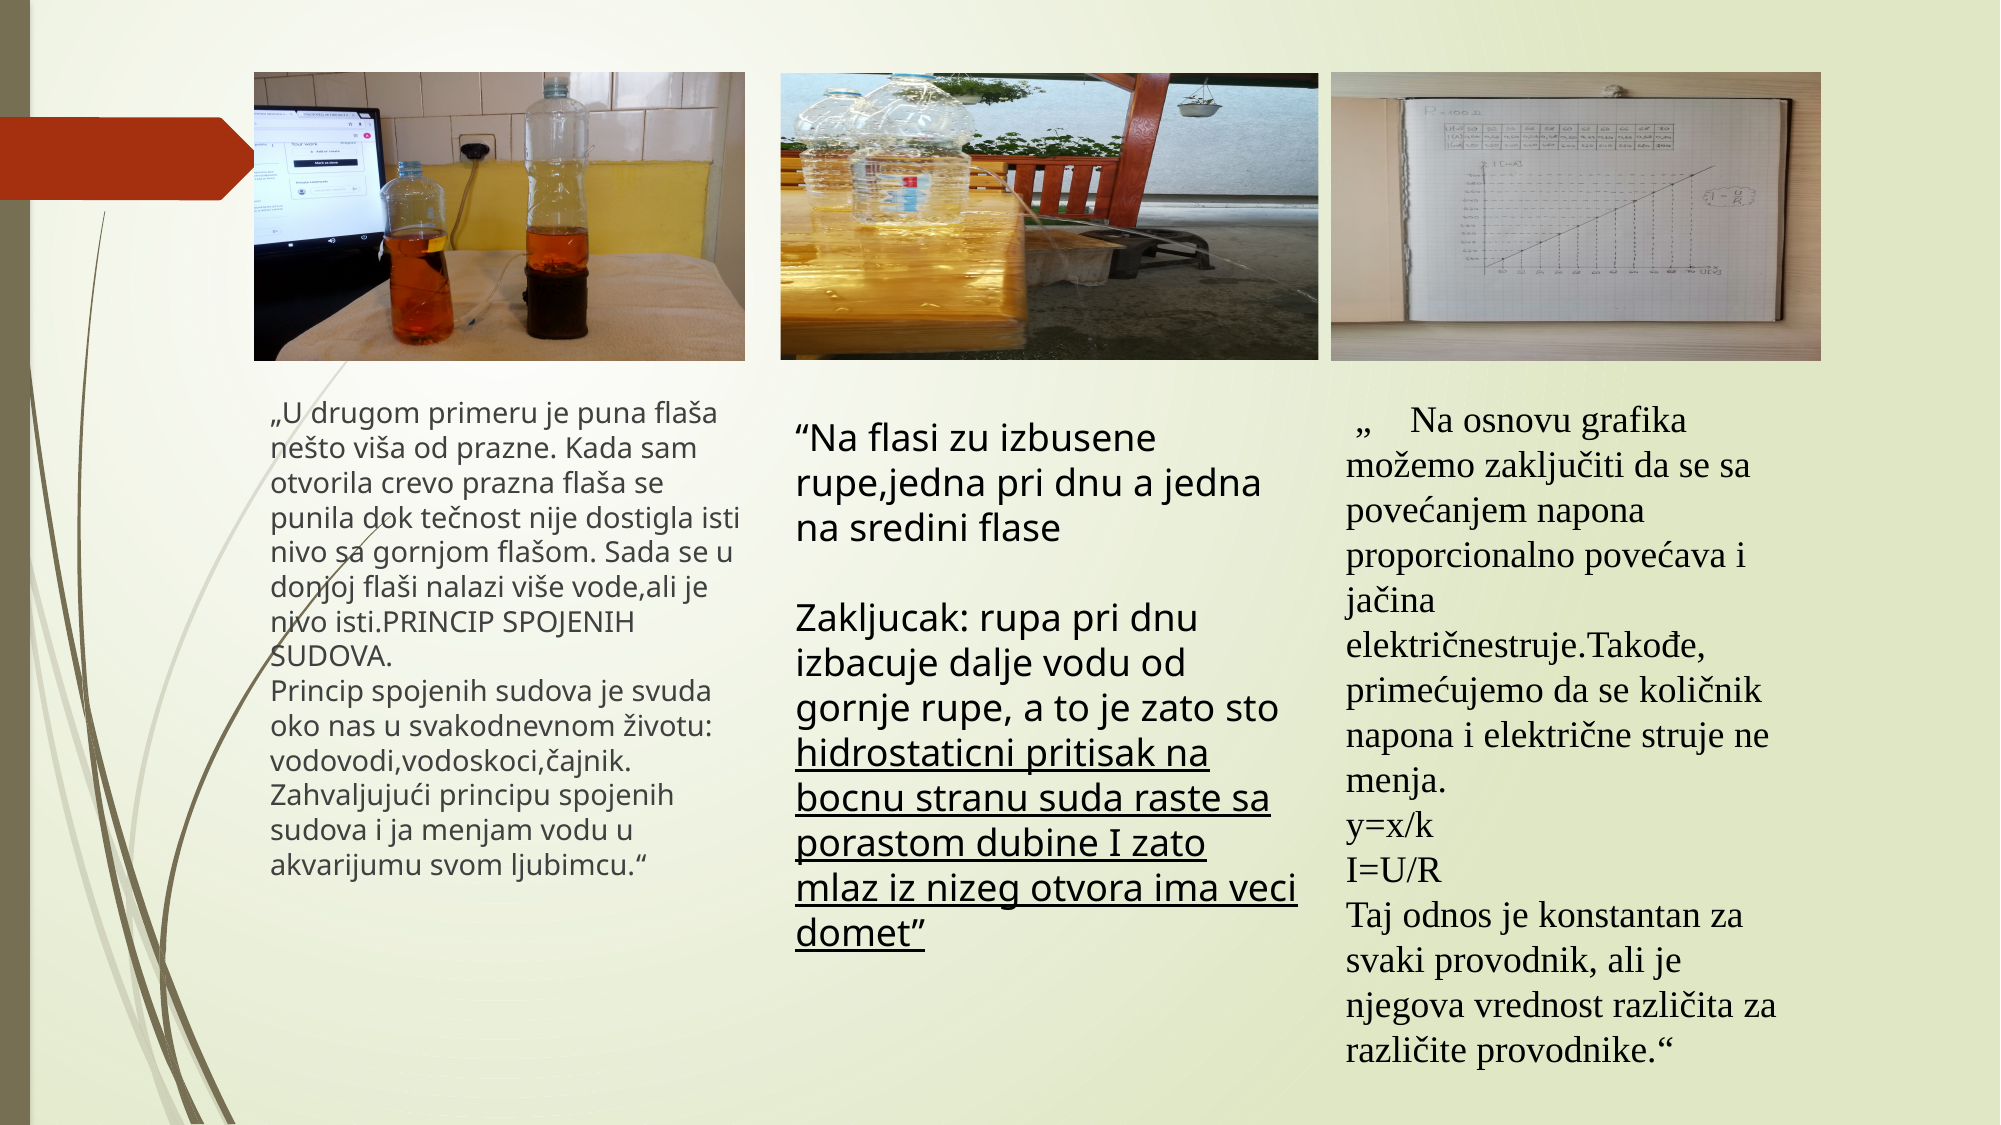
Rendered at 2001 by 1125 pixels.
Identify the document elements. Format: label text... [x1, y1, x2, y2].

picture [1330, 72, 1821, 361]
list „U drugom primeru je puna flaša nešto viša od prazne. Kada sam otvorila crevo prazna flaša se punila dok tečnost nije dostigla isti nivo sa gornjom flašom. Sada se u donjoj flaši nalazi više vode,ali je nivo isti.PRINCIP SPOJENIH SUDOVA. Princip spojenih sudova je svuda oko nas u svakodnevnom životu: vodovodi,vodoskoci,čajnik. Zahvaljujući principu spojenih sudova i ja menjam vodu u akvarijumu svom ljubimcu.“ [254, 387, 769, 894]
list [780, 72, 1319, 361]
text_box “Na flasi zu izbusene rupe,jedna pri dnu a jedna na sredini flase Zakljucak: rupa pri dnu izbacuje dalje vodu od gornje rupe, a to je zato sto hidrostaticni pritisak na bocnu stranu suda raste sa porastom dubine I zato mlaz iz nizeg otvora ima veci domet” [780, 406, 1313, 961]
text_box „ Na osnovu grafika možemo zaključiti da se sa povećanjem napona proporcionalno povećava i jačina električnestruje.Takođe, primećujemo da se količnik napona i električne struje ne menja. y=x/k I=U/R Taj odnos je konstantan za svaki provodnik, ali je njegova vrednost različita za različite provodnike.“ [1330, 387, 1821, 1125]
picture [254, 72, 745, 361]
